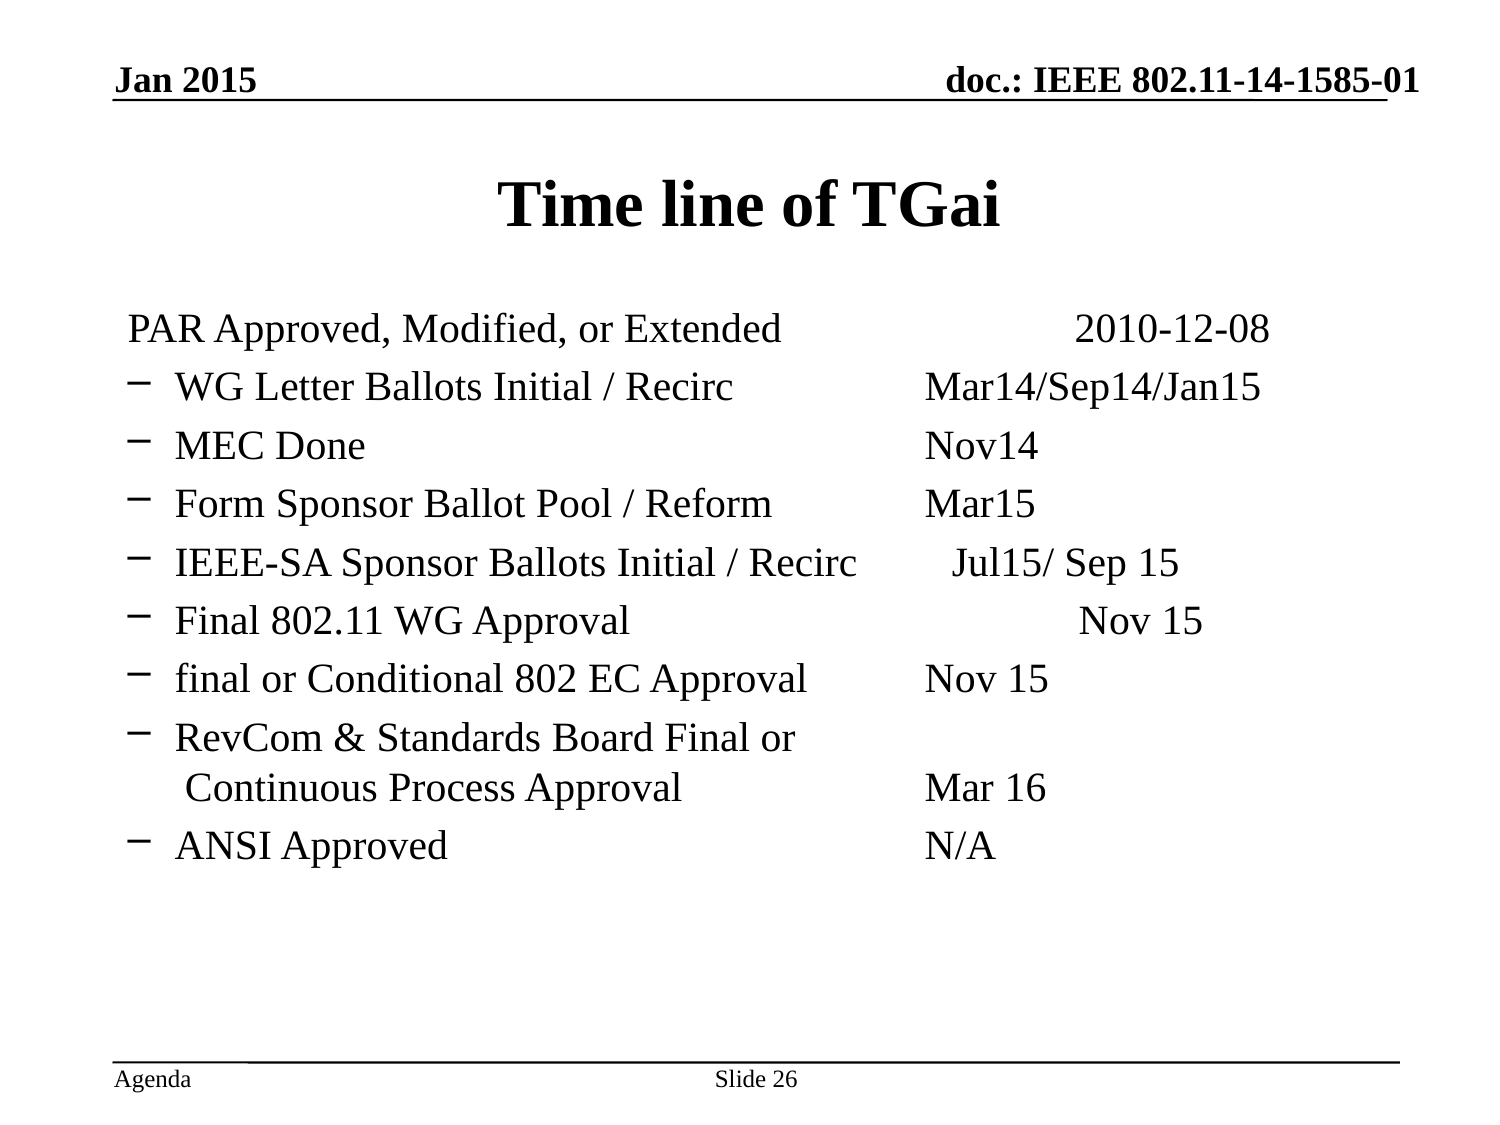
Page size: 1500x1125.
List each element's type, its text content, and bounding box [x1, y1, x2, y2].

title Time line of TGai [112, 112, 1388, 224]
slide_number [114, 54, 274, 101]
list PAR Approved, Modified, or Extended 2010-12-08 WG Letter Ballots Initial / Recirc Mar14/Sep14/Jan15 MEC Done Nov14 Form Sponsor Ballot Pool / Reform Mar15 IEEE-SA Sponsor Ballots Initial / Recirc Jul15/ Sep 15 Final 802.11 WG Approval Nov 15 final or Conditional 802 EC Approval Nov 15 RevCom & Standards Board Final or Continuous Process Approval Mar 16 ANSI Approved N/A [37, 224, 1500, 1001]
slide_number Slide 26 [712, 1061, 800, 1093]
